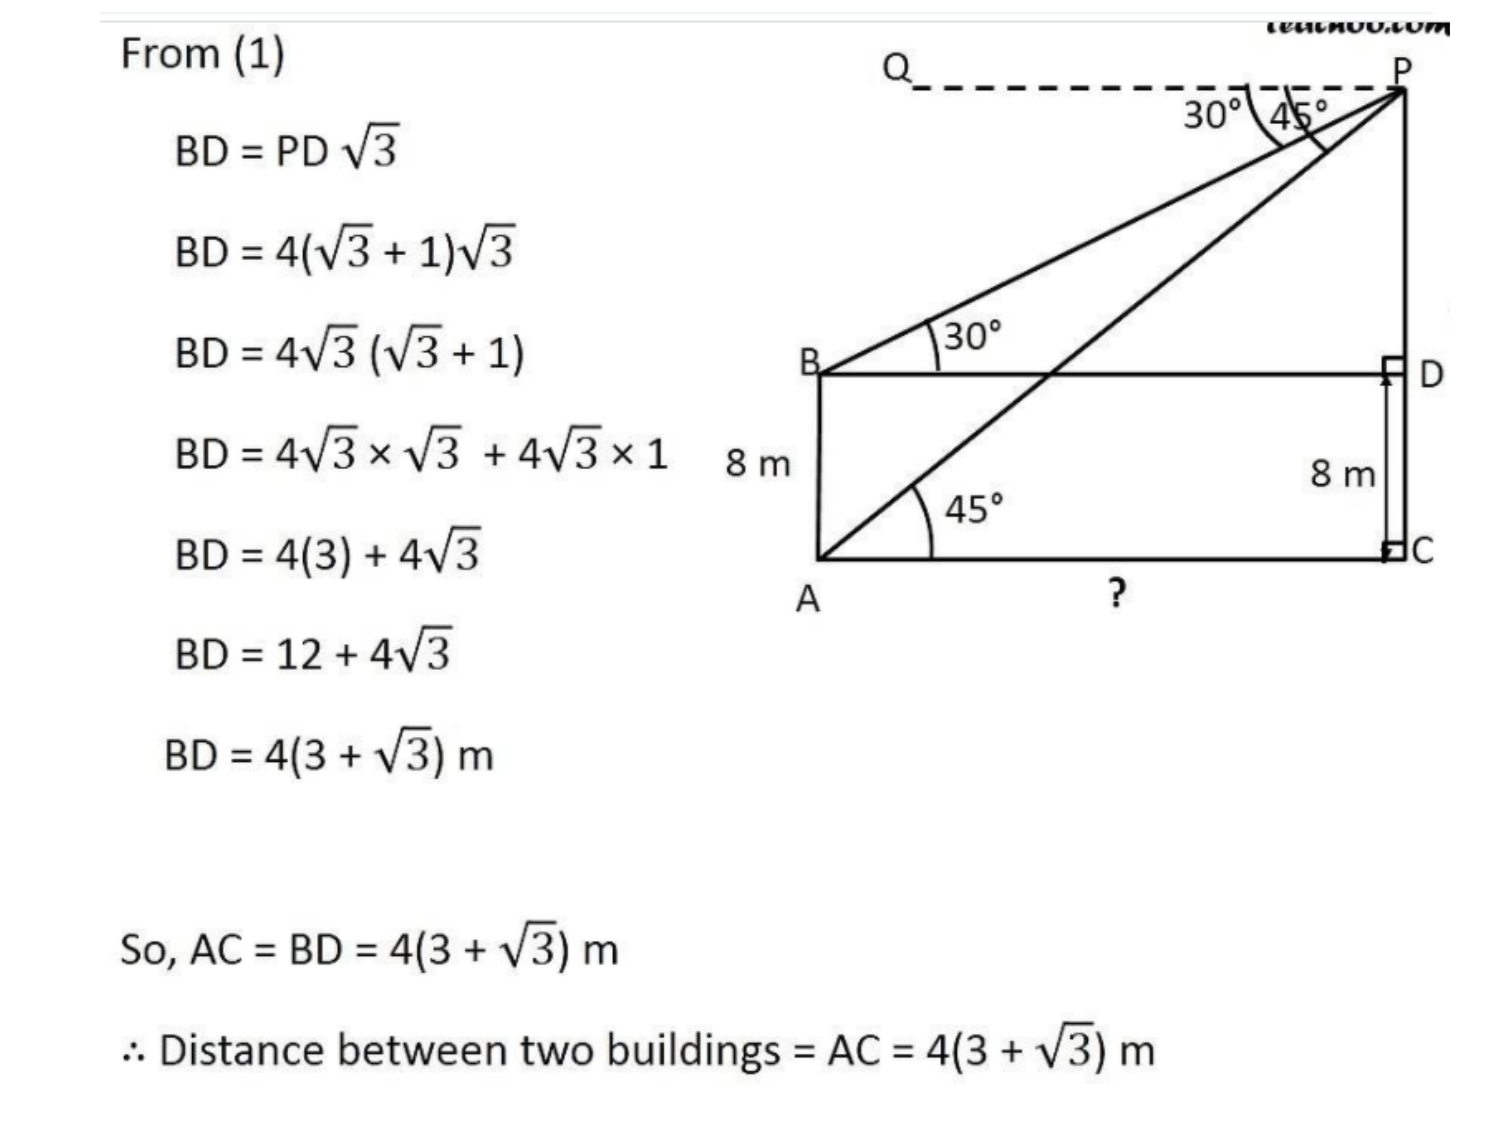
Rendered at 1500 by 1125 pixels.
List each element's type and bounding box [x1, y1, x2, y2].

list [99, 12, 1451, 1085]
